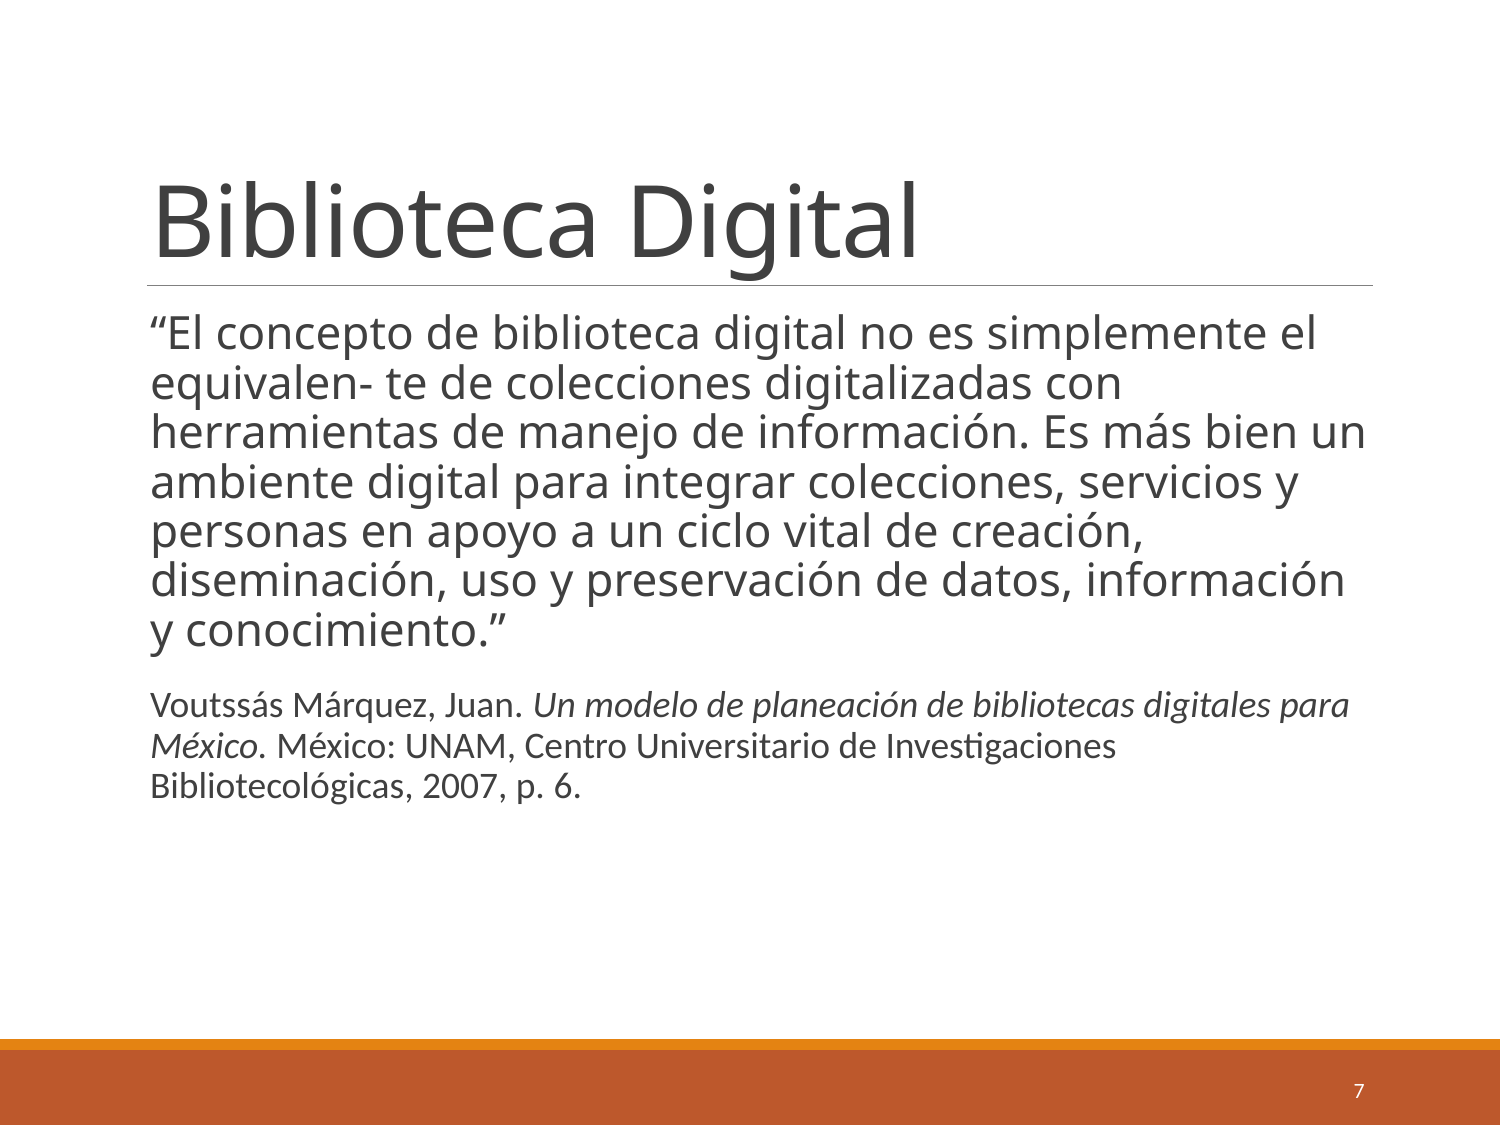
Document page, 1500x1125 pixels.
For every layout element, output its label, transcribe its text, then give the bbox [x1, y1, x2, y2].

list “El concepto de biblioteca digital no es simplemente el equivalen- te de colecciones digitalizadas con herramientas de manejo de información. Es más bien un ambiente digital para integrar colecciones, servicios y personas en apoyo a un ciclo vital de creación, diseminación, uso y preservación de datos, información y conocimiento.” Voutssás Márquez, Juan. Un modelo de planeación de bibliotecas digitales para México. México: UNAM, Centro Universitario de Investigaciones Bibliotecológicas, 2007, p. 6. [135, 302, 1373, 963]
slide_number 7 [1218, 1059, 1380, 1120]
title Biblioteca Digital [135, 47, 1373, 285]
